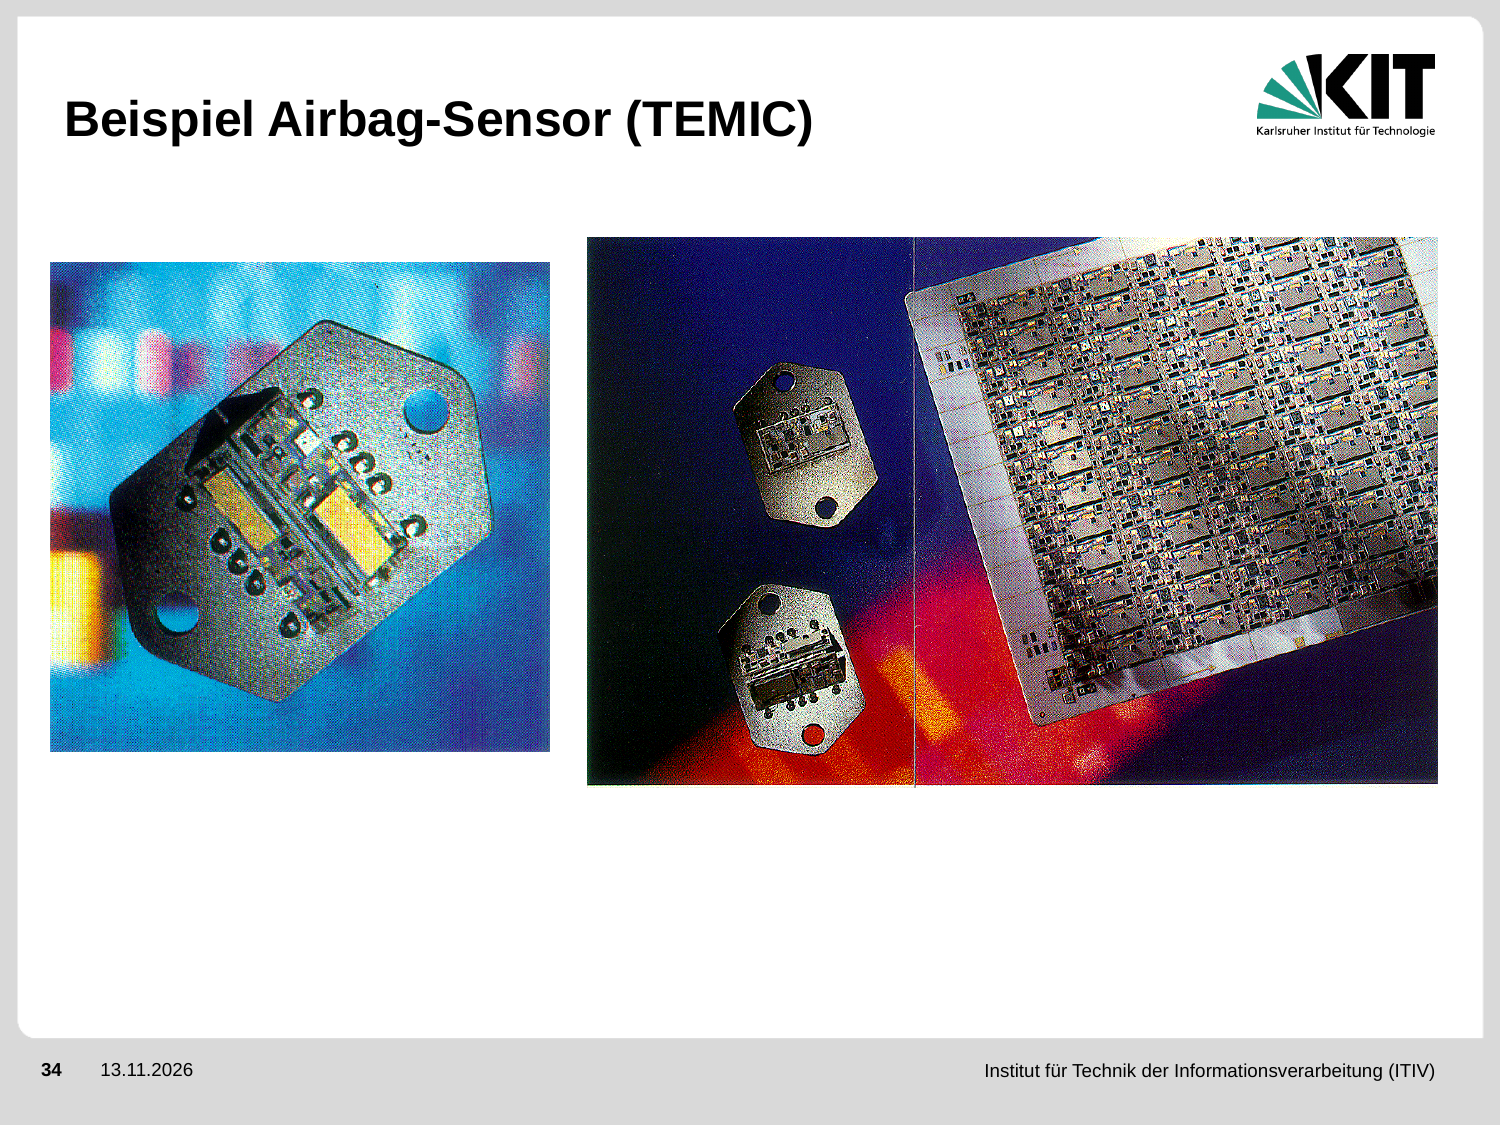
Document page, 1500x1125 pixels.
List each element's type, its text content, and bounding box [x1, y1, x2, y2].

picture [0, 0, 1500, 1125]
title Beispiel Airbag-Sensor (TEMIC) [63, 54, 1199, 148]
